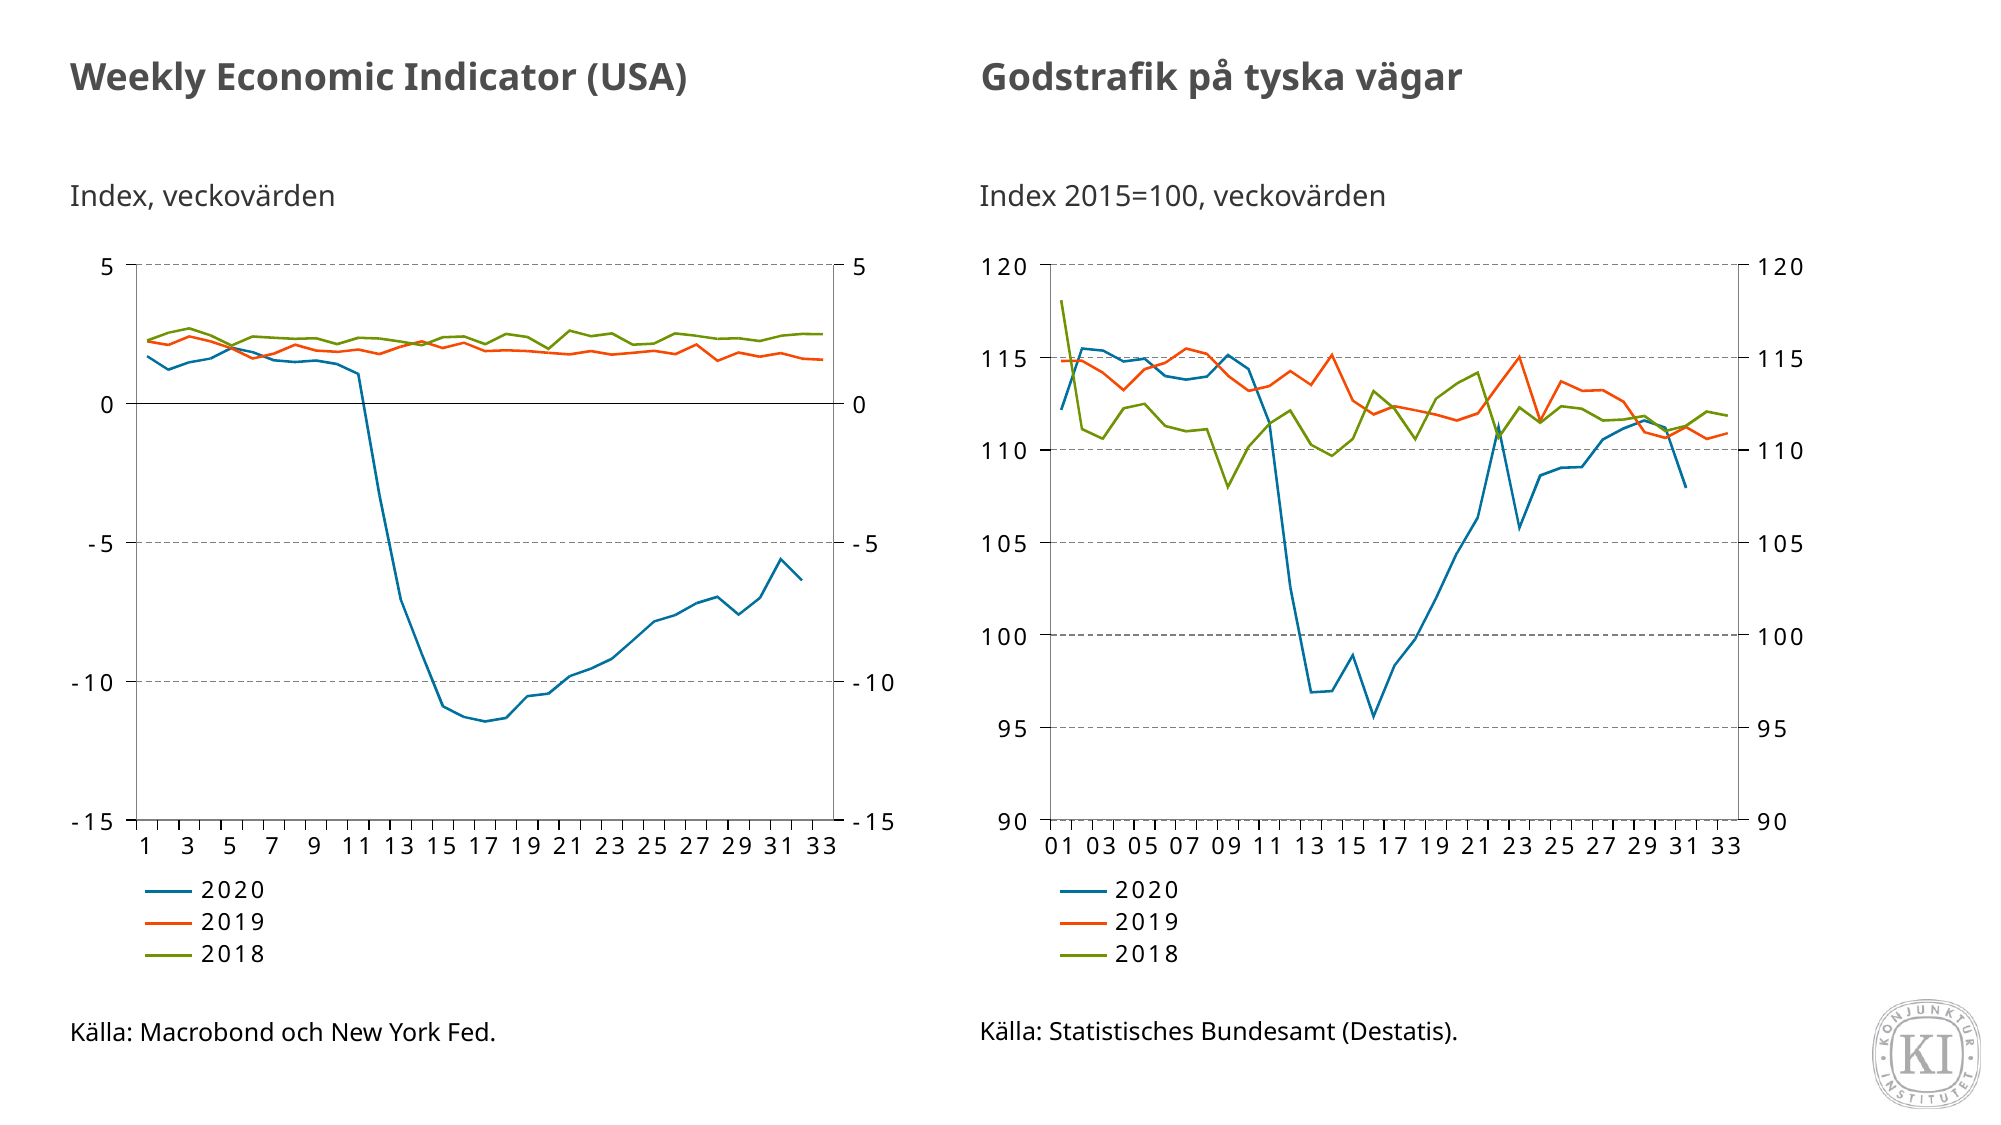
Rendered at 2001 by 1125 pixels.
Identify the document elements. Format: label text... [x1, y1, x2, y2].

list Källa: Statistisches Bundesamt (Destatis). [964, 1008, 1848, 1106]
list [950, 228, 1835, 995]
list Index 2015=100, veckovärden [964, 137, 1848, 220]
subtitle Källa: Macrobond och New York Fed. [55, 1008, 938, 1106]
picture [1872, 999, 1981, 1109]
list Index, veckovärden [55, 137, 938, 220]
list Godstrafik på tyska vägar [965, 45, 1849, 129]
title Weekly Economic Indicator (USA) [55, 45, 938, 128]
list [41, 228, 926, 995]
